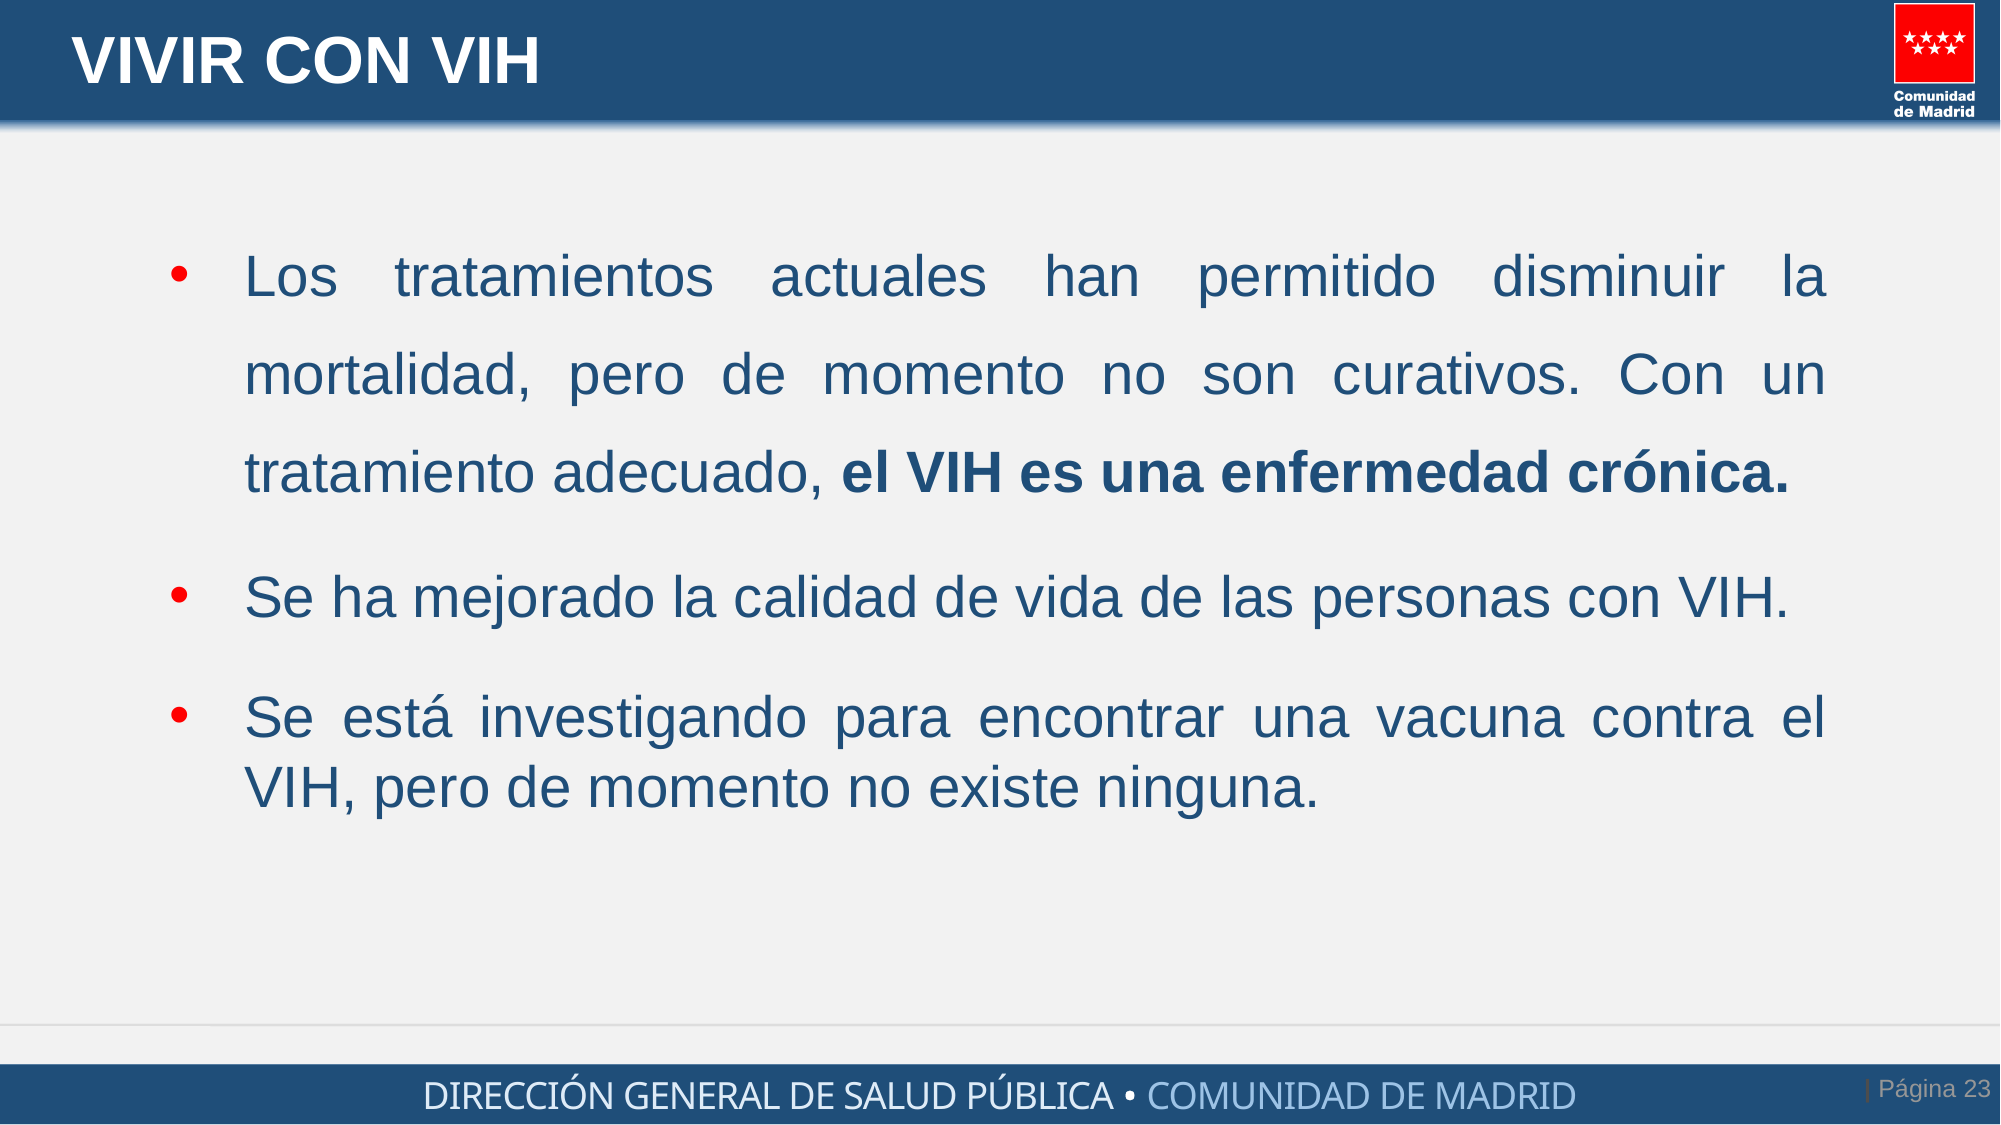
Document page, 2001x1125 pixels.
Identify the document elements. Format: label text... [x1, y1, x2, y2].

picture [1894, 3, 1975, 117]
list Los tratamientos actuales han permitido disminuir la mortalidad, pero de momento no son curativos. Con un tratamiento adecuado, el VIH es una enfermedad crónica. Se ha mejorado la calidad de vida de las personas con VIH. Se está investigando para encontrar una vacuna contra el VIH, pero de momento no existe ninguna. [154, 202, 1844, 815]
title Vivir con VIH [56, 16, 1323, 97]
